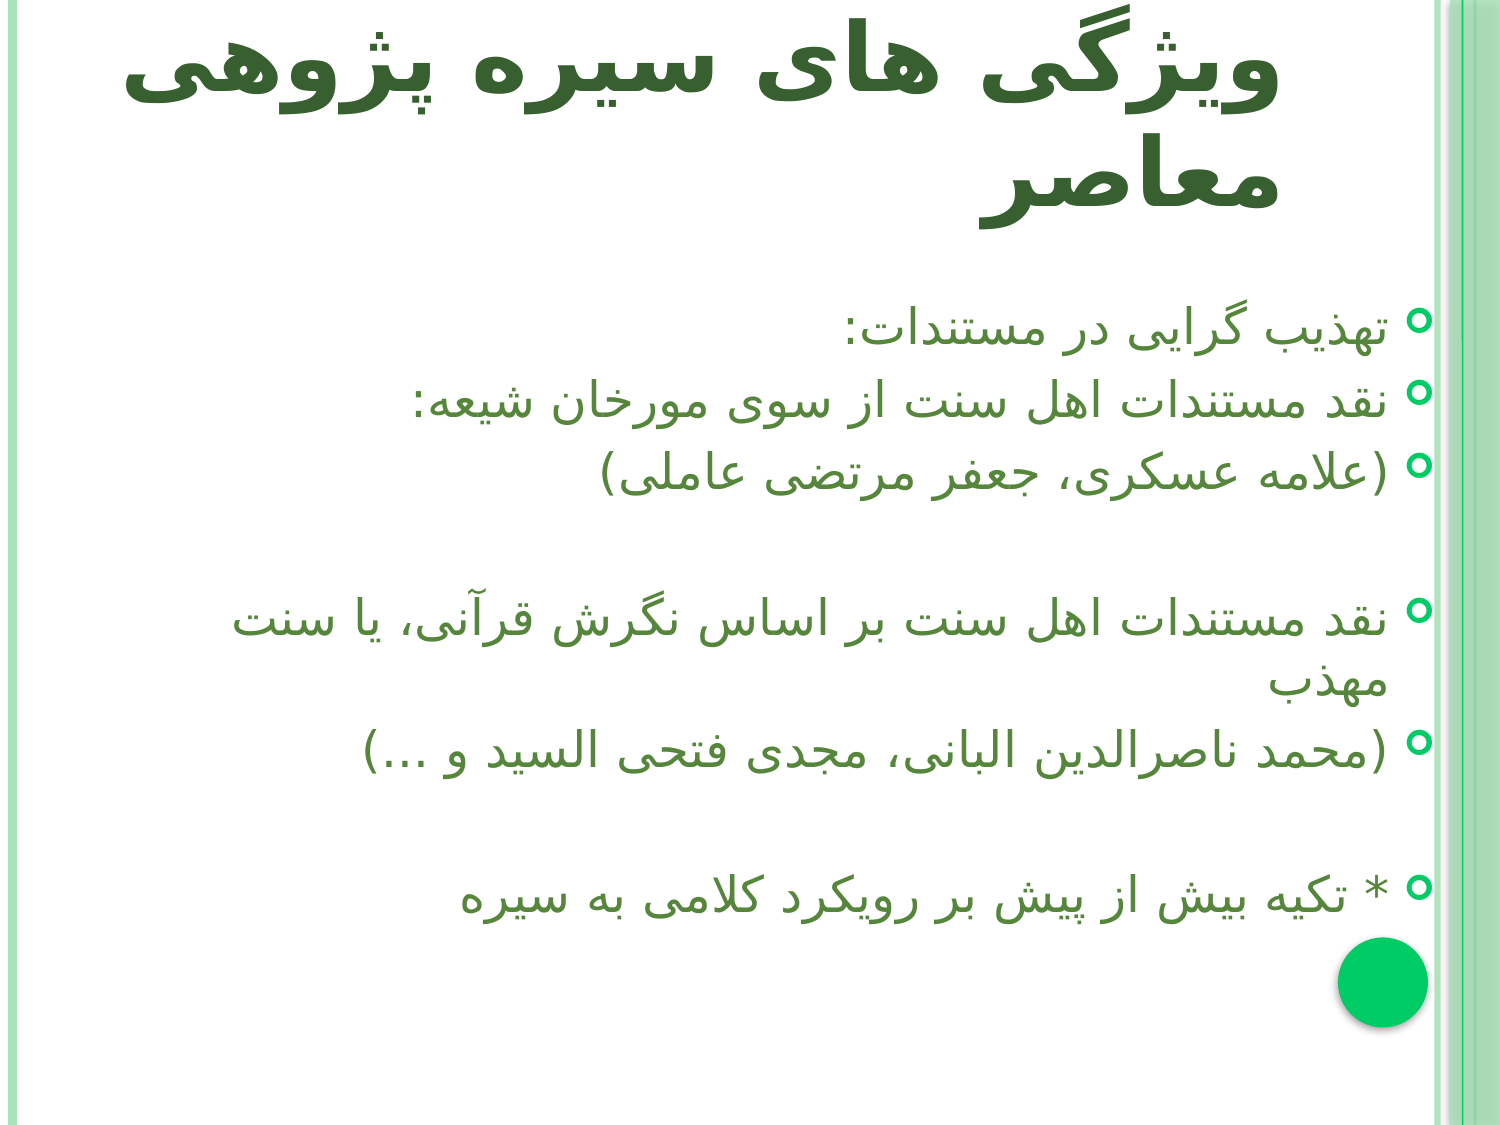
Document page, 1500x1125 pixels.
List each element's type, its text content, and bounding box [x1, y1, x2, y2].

title ويژگی های سيره پژوهی معاصر [75, 45, 1300, 233]
list تهذيب گرايی در مستندات: نقد مستندات اهل سنت از سوی مورخان شيعه: (علامه عسکری، جعفر مرتضی عاملی) نقد مستندات اهل سنت بر اساس نگرش قرآنی، يا سنت مهذب (محمد ناصرالدين البانی، مجدی فتحی السيد و ...) * تکيه بيش از پيش بر رويکرد کلامی به سيره [174, 287, 1450, 963]
